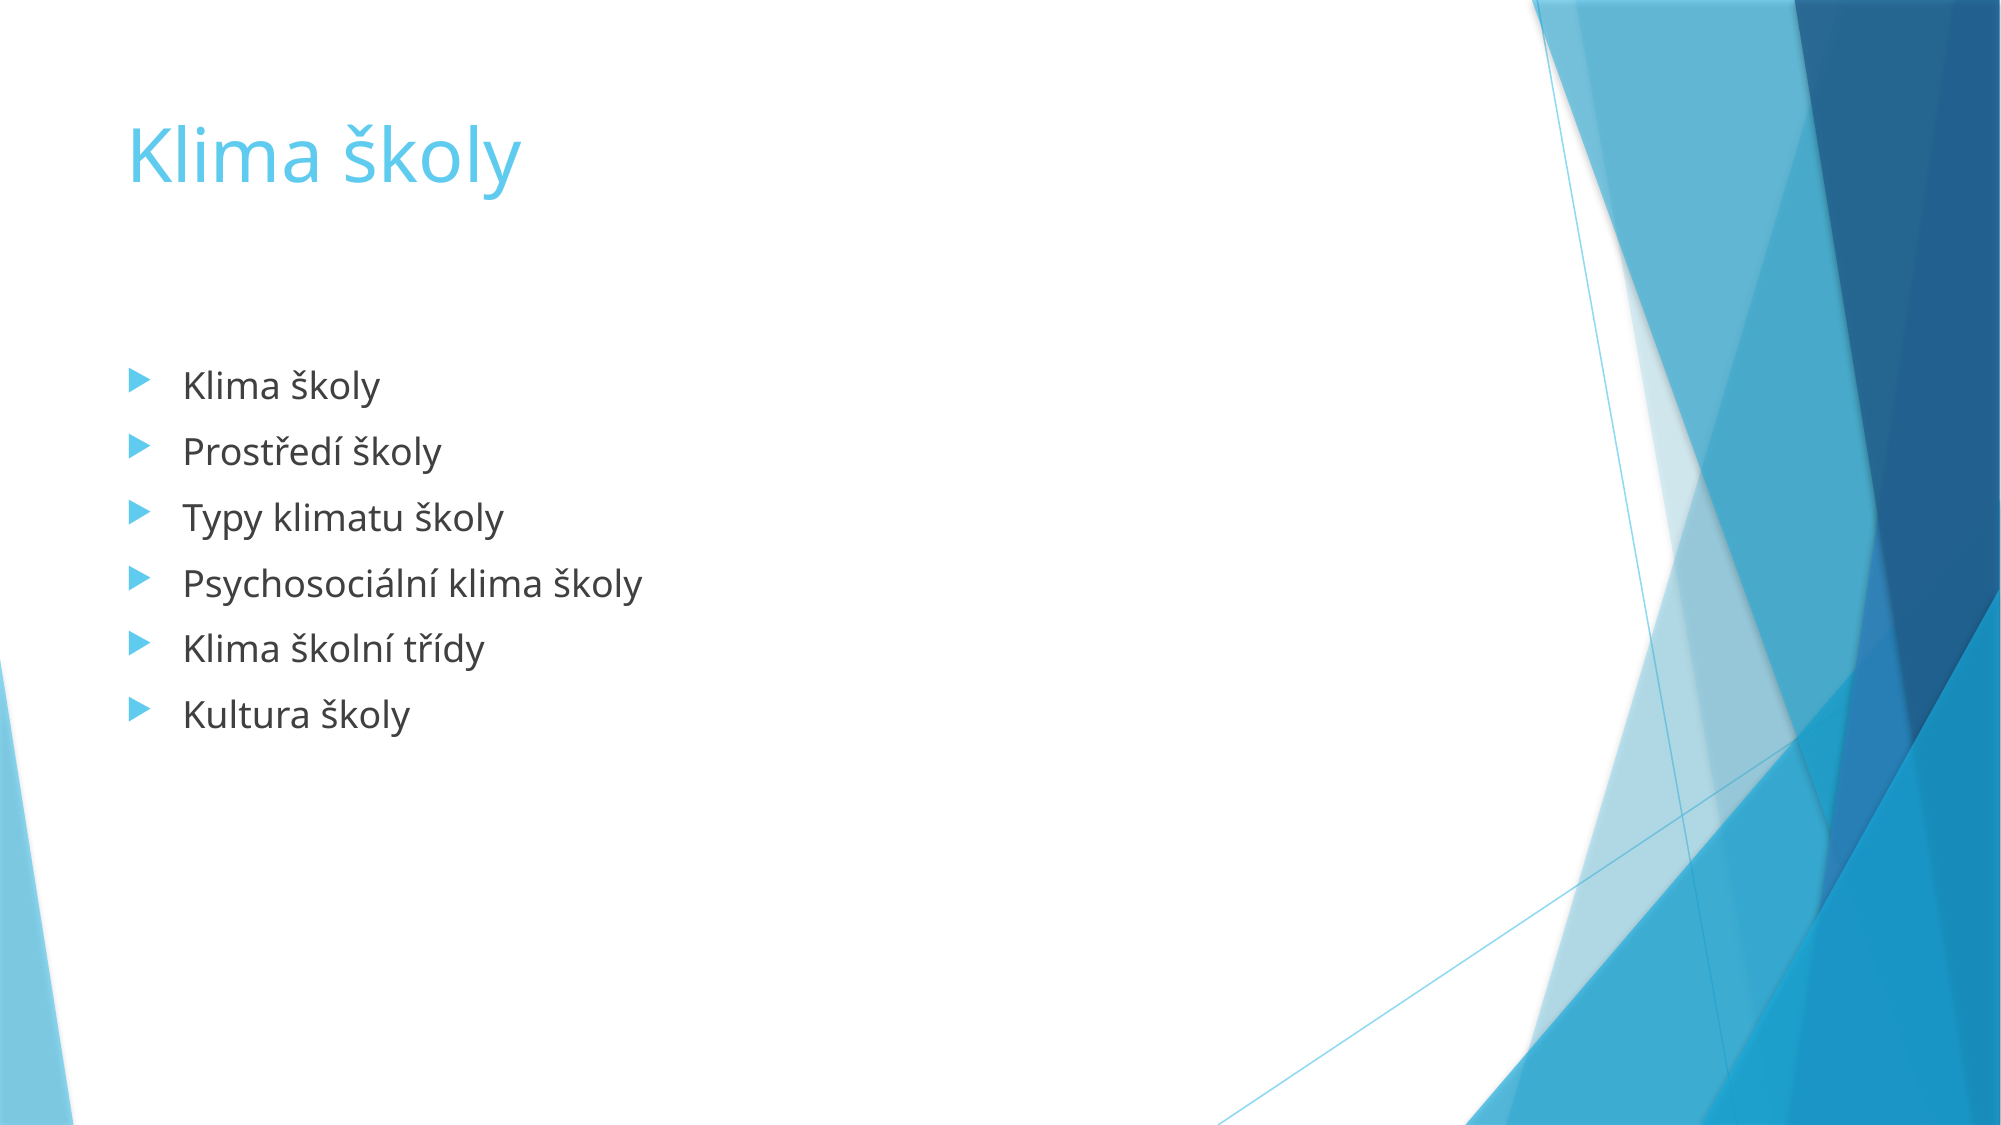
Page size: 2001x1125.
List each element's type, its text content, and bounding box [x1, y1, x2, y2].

title Klima školy [111, 99, 1522, 317]
list Klima školy Prostředí školy Typy klimatu školy Psychosociální klima školy Klima školní třídy Kultura školy [111, 354, 1522, 992]
